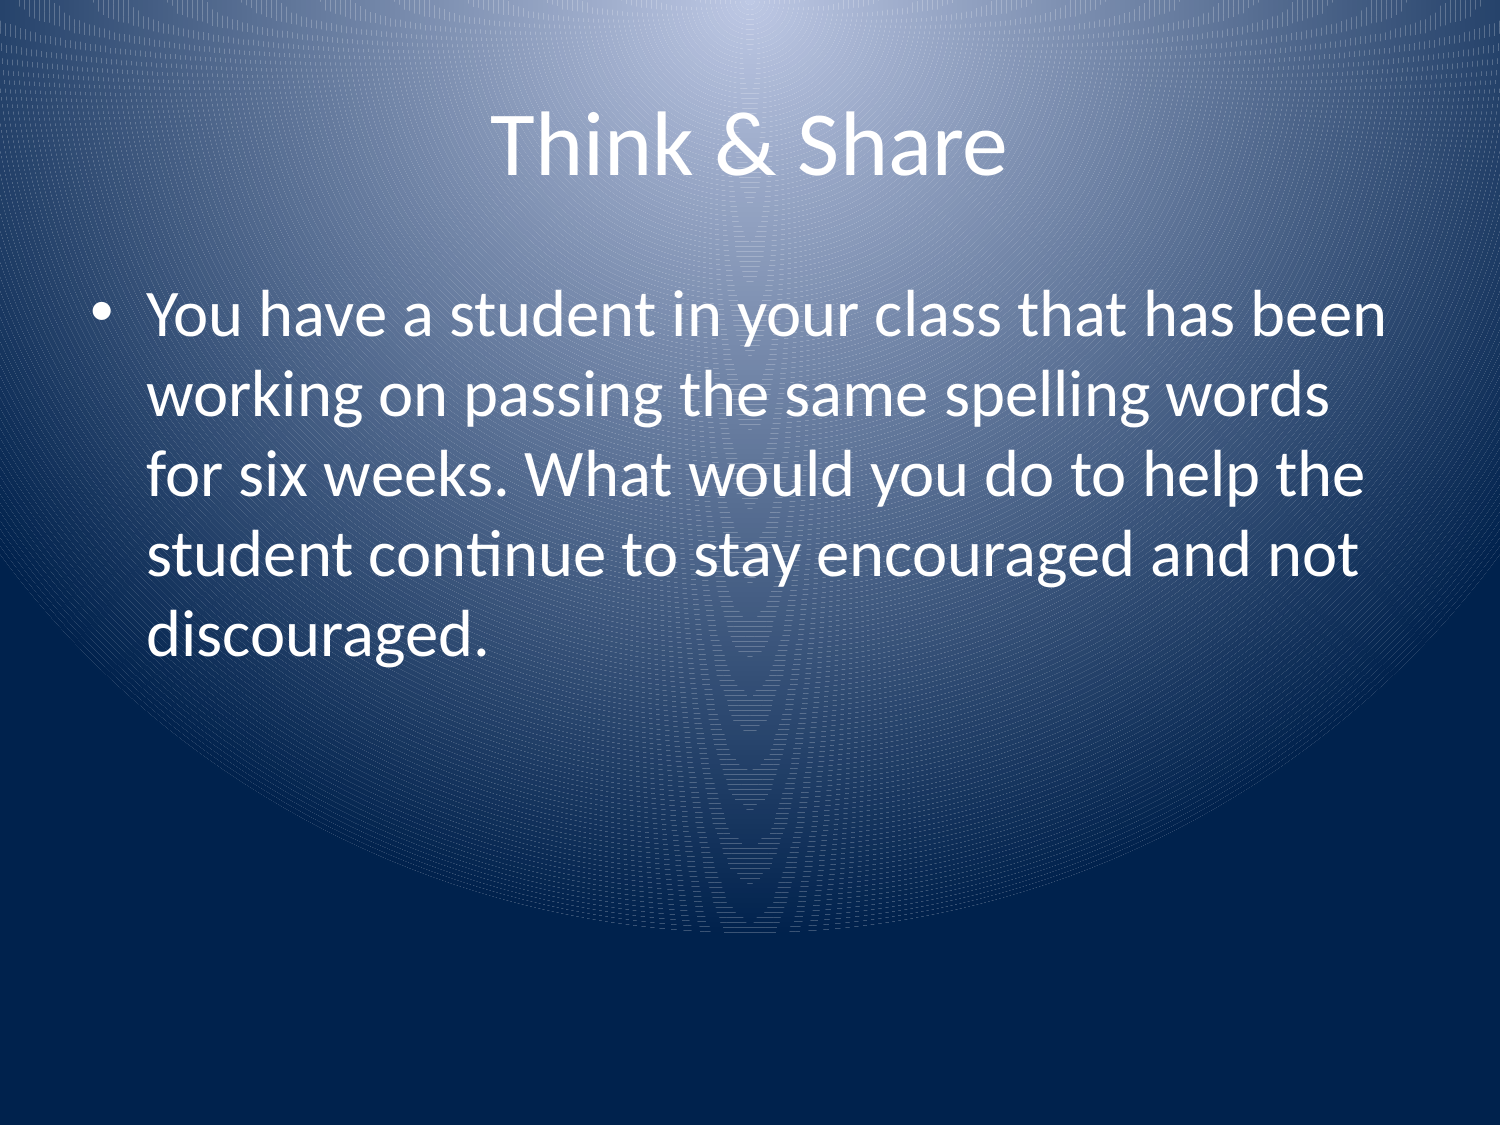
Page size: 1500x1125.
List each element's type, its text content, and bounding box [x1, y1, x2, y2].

title Think & Share [75, 45, 1425, 233]
list You have a student in your class that has been working on passing the same spelling words for six weeks. What would you do to help the student continue to stay encouraged and not discouraged. [75, 262, 1425, 1005]
